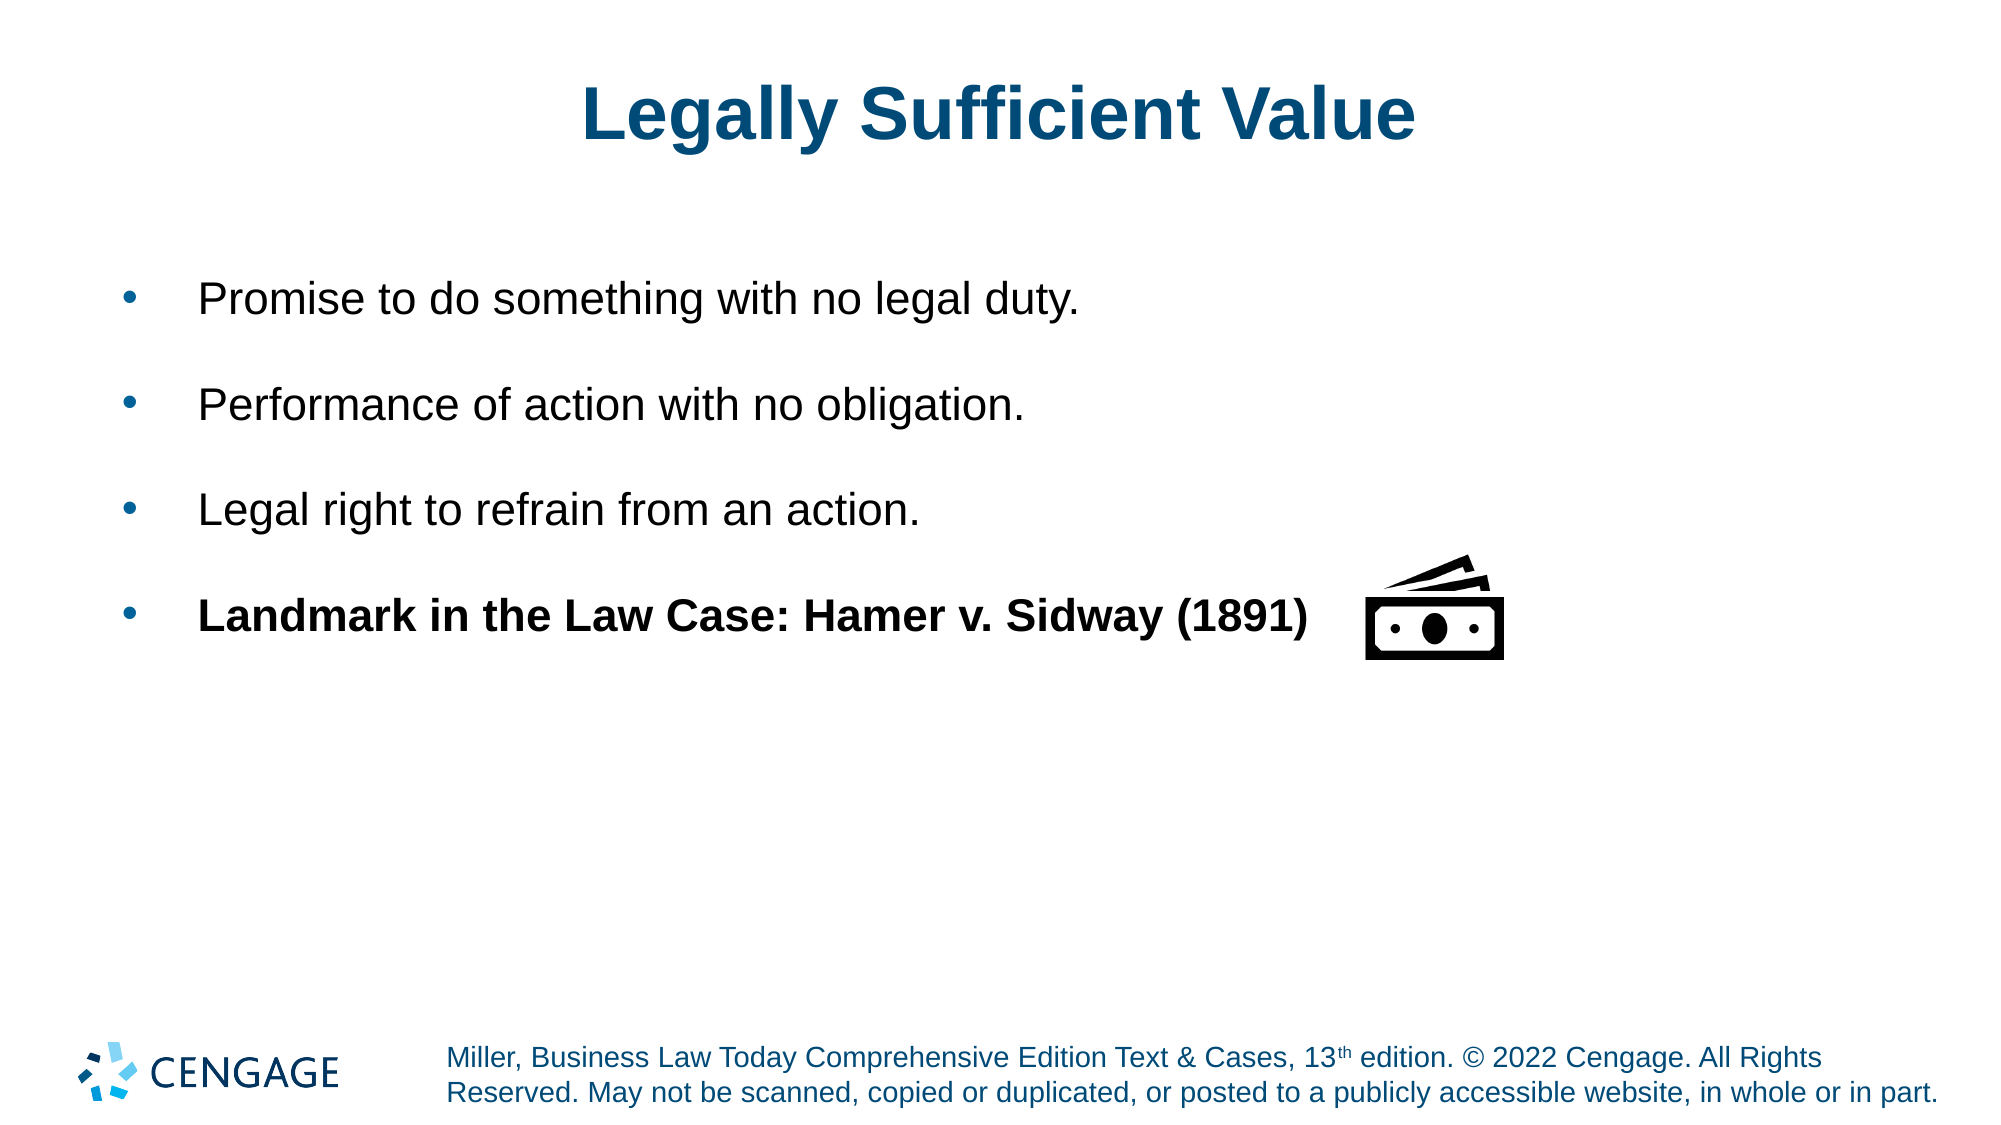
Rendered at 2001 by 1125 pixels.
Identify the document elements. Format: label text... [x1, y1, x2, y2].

title Legally Sufficient Value [137, 59, 1863, 171]
picture [1359, 534, 1510, 685]
list Promise to do something with no legal duty. Performance of action with no obligation. Legal right to refrain from an action. Landmark in the Law Case: Hamer v. Sidway (1891) [121, 268, 1357, 657]
picture [78, 1042, 338, 1101]
